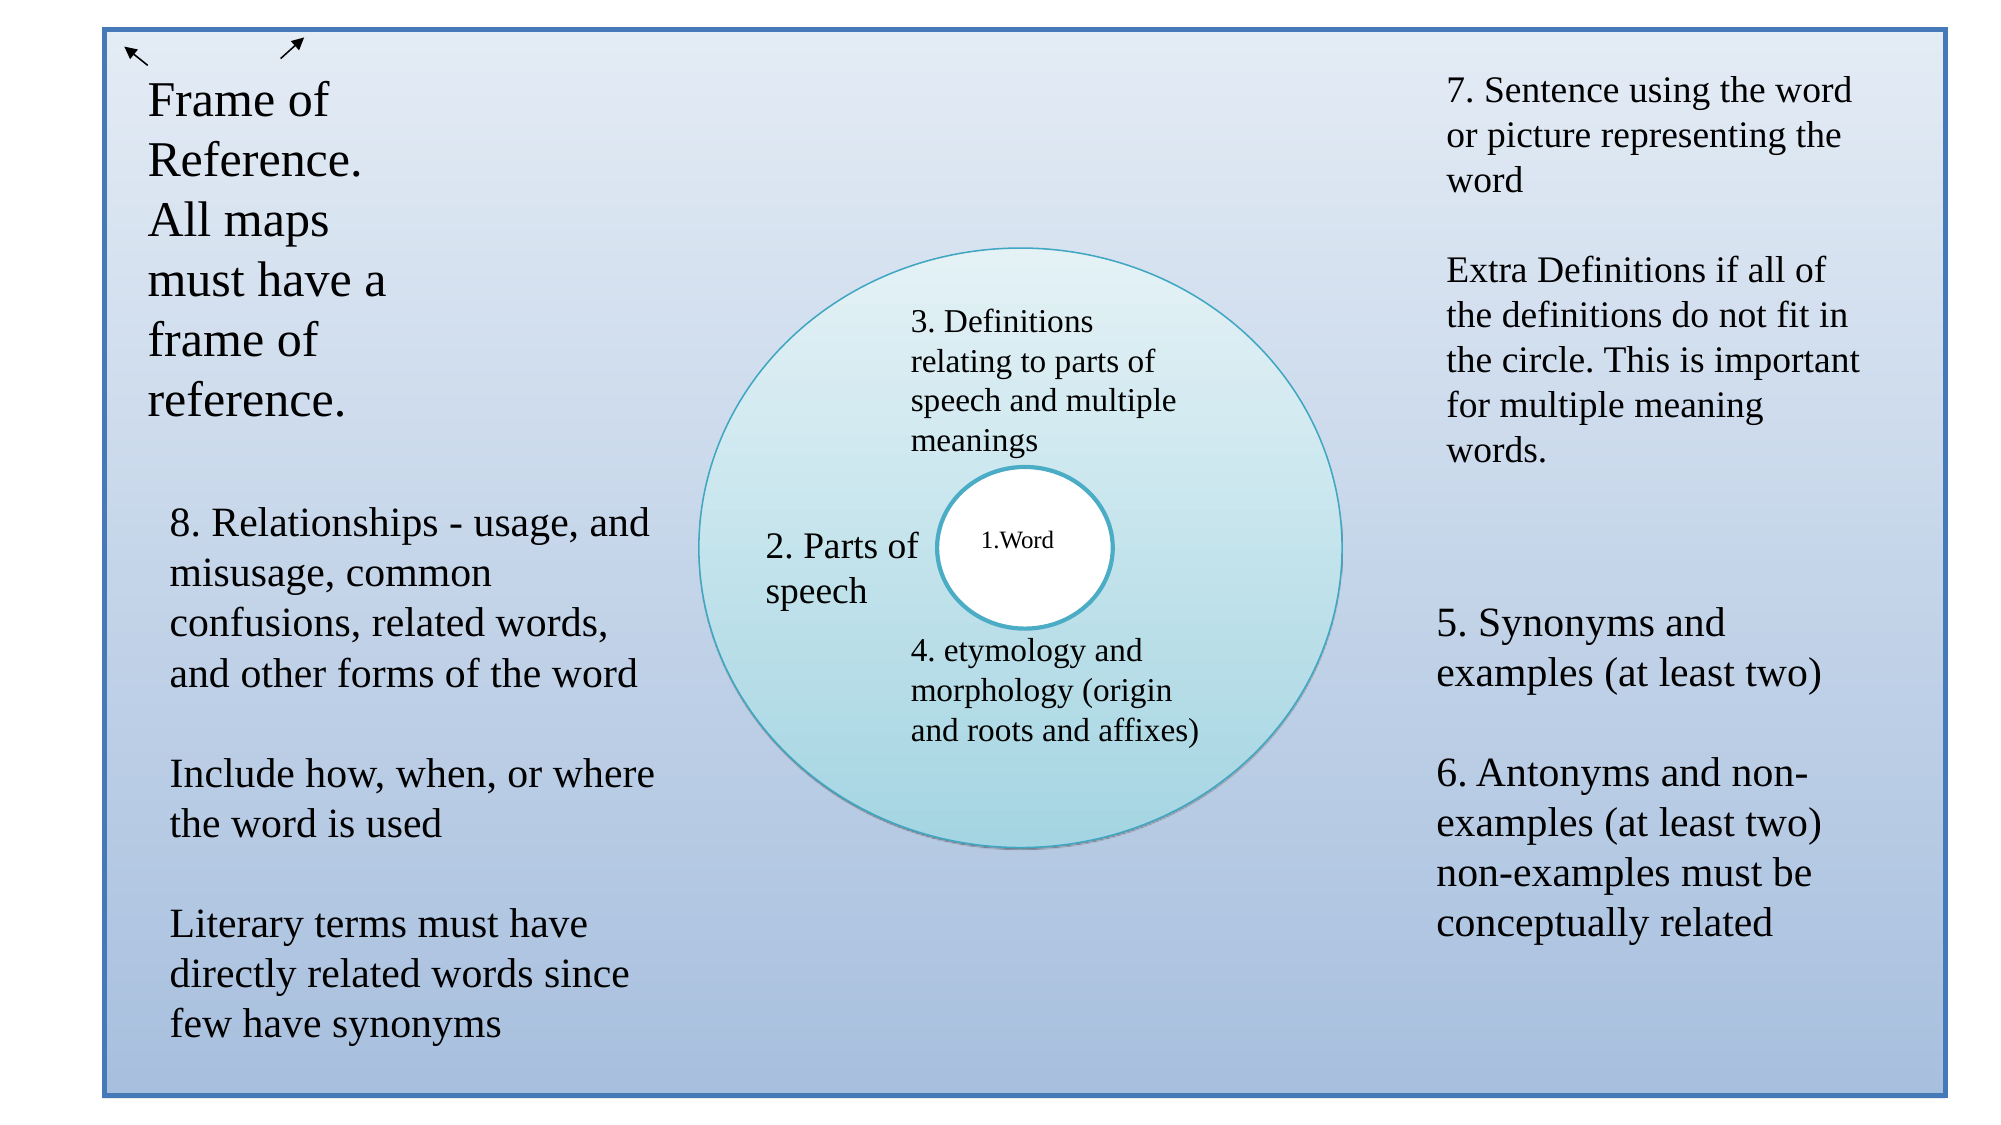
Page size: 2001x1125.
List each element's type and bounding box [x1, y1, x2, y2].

text_box [104, 29, 1946, 1096]
text_box [0, 0, 2000, 75]
